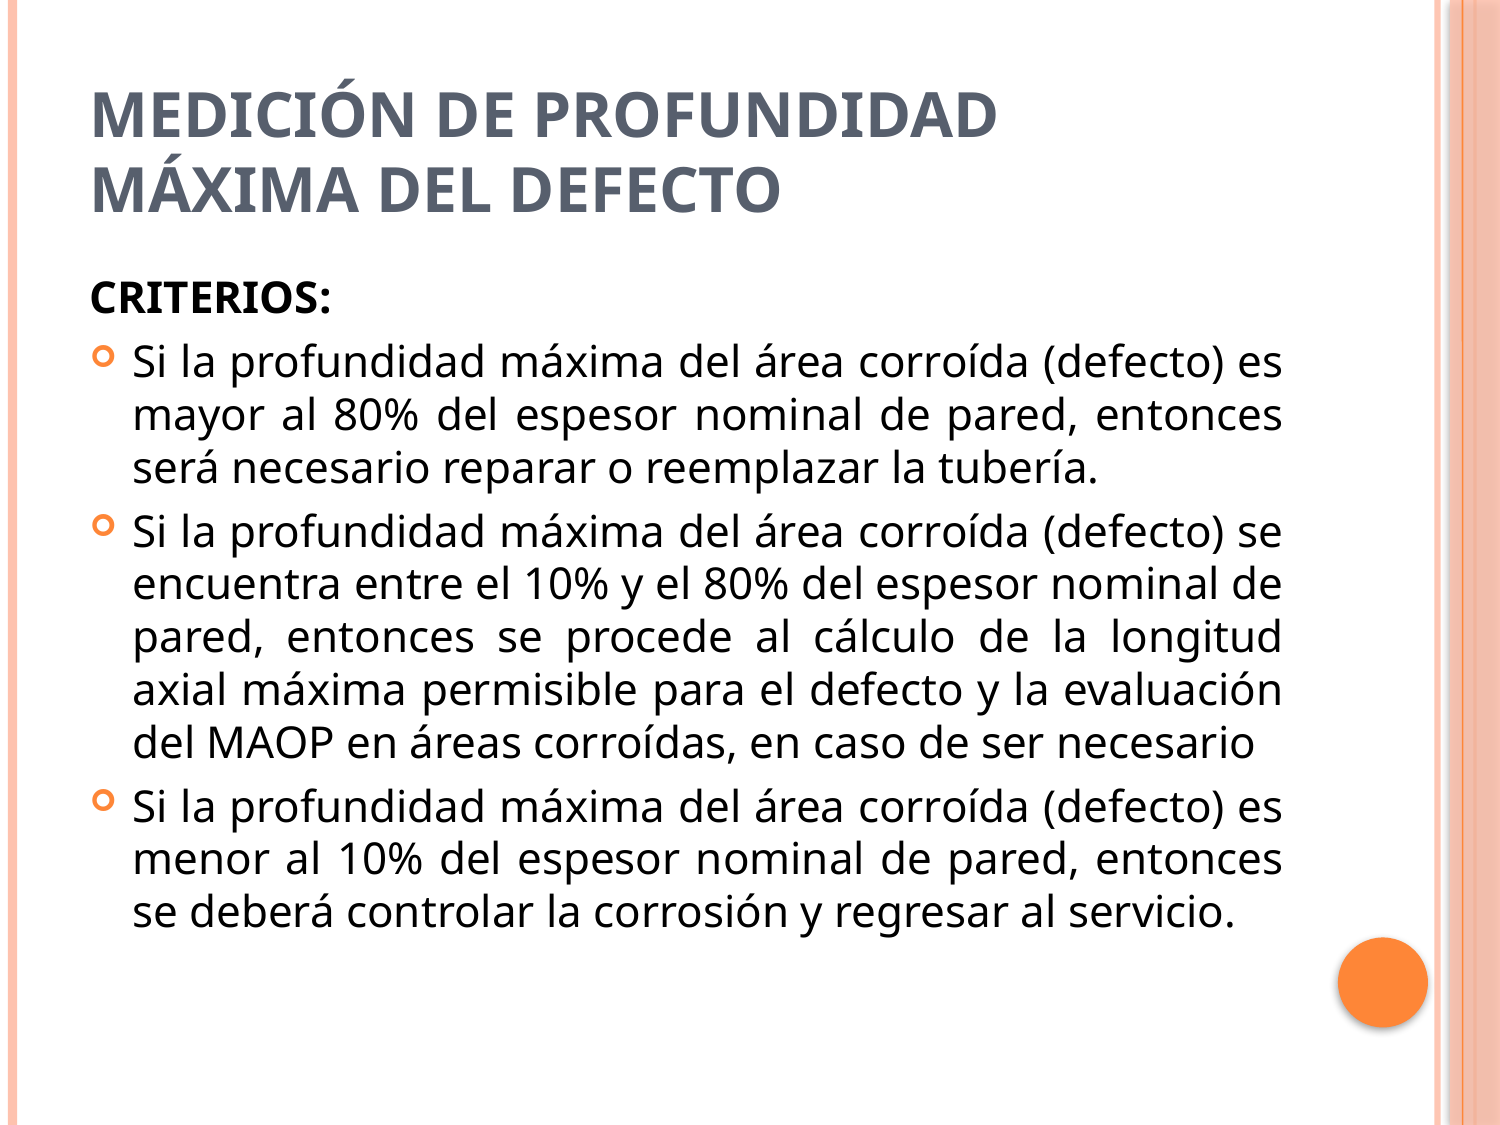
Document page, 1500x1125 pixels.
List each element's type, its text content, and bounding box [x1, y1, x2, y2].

title Medición de Profundidad Máxima del Defecto [75, 45, 1300, 233]
list CRITERIOS: Si la profundidad máxima del área corroída (defecto) es mayor al 80% del espesor nominal de pared, entonces será necesario reparar o reemplazar la tubería. Si la profundidad máxima del área corroída (defecto) se encuentra entre el 10% y el 80% del espesor nominal de pared, entonces se procede al cálculo de la longitud axial máxima permisible para el defecto y la evaluación del MAOP en áreas corroídas, en caso de ser necesario Si la profundidad máxima del área corroída (defecto) es menor al 10% del espesor nominal de pared, entonces se deberá controlar la corrosión y regresar al servicio. [75, 262, 1300, 1062]
